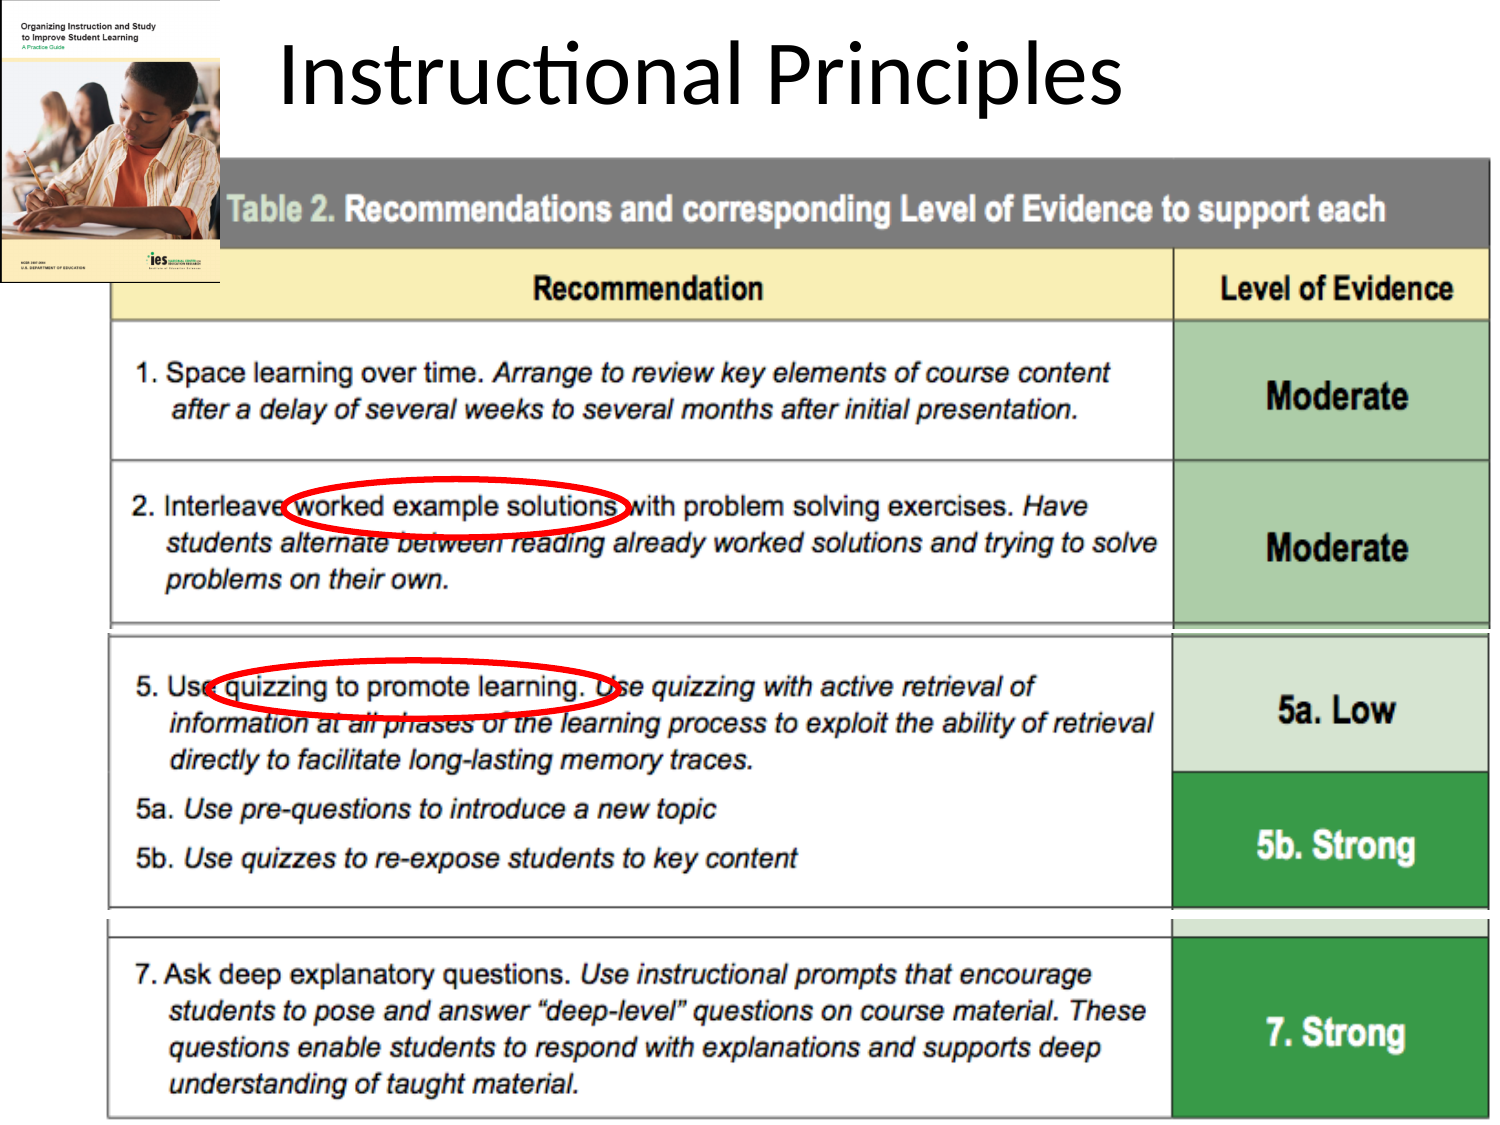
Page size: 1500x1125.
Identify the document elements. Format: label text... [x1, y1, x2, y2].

picture [0, 0, 1500, 629]
picture [99, 633, 1499, 910]
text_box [208, 478, 630, 719]
picture [98, 919, 1499, 1125]
title Instructional Principles [262, 0, 1405, 146]
